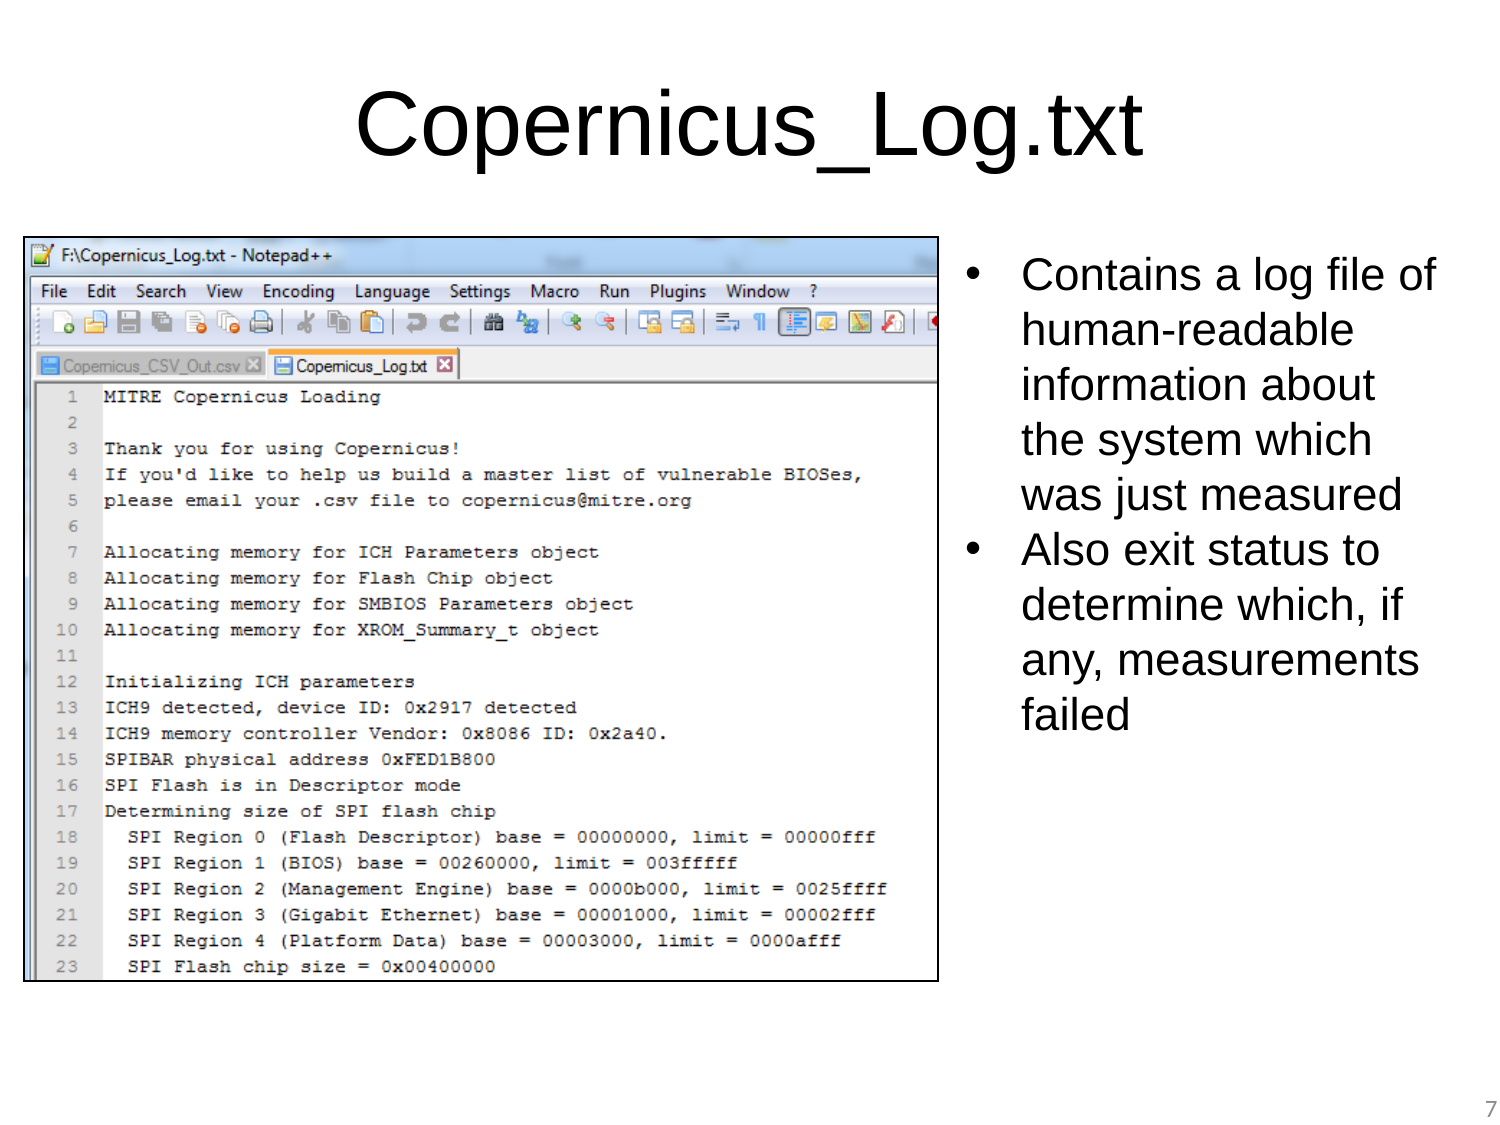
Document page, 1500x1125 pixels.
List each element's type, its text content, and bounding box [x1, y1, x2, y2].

title Copernicus_Log.txt [75, 24, 1425, 213]
slide_number 7 [1162, 1077, 1500, 1125]
picture [24, 237, 938, 981]
list Contains a log file of human-readable information about the system which was just measured Also exit status to determine which, if any, measurements failed [950, 237, 1463, 1063]
